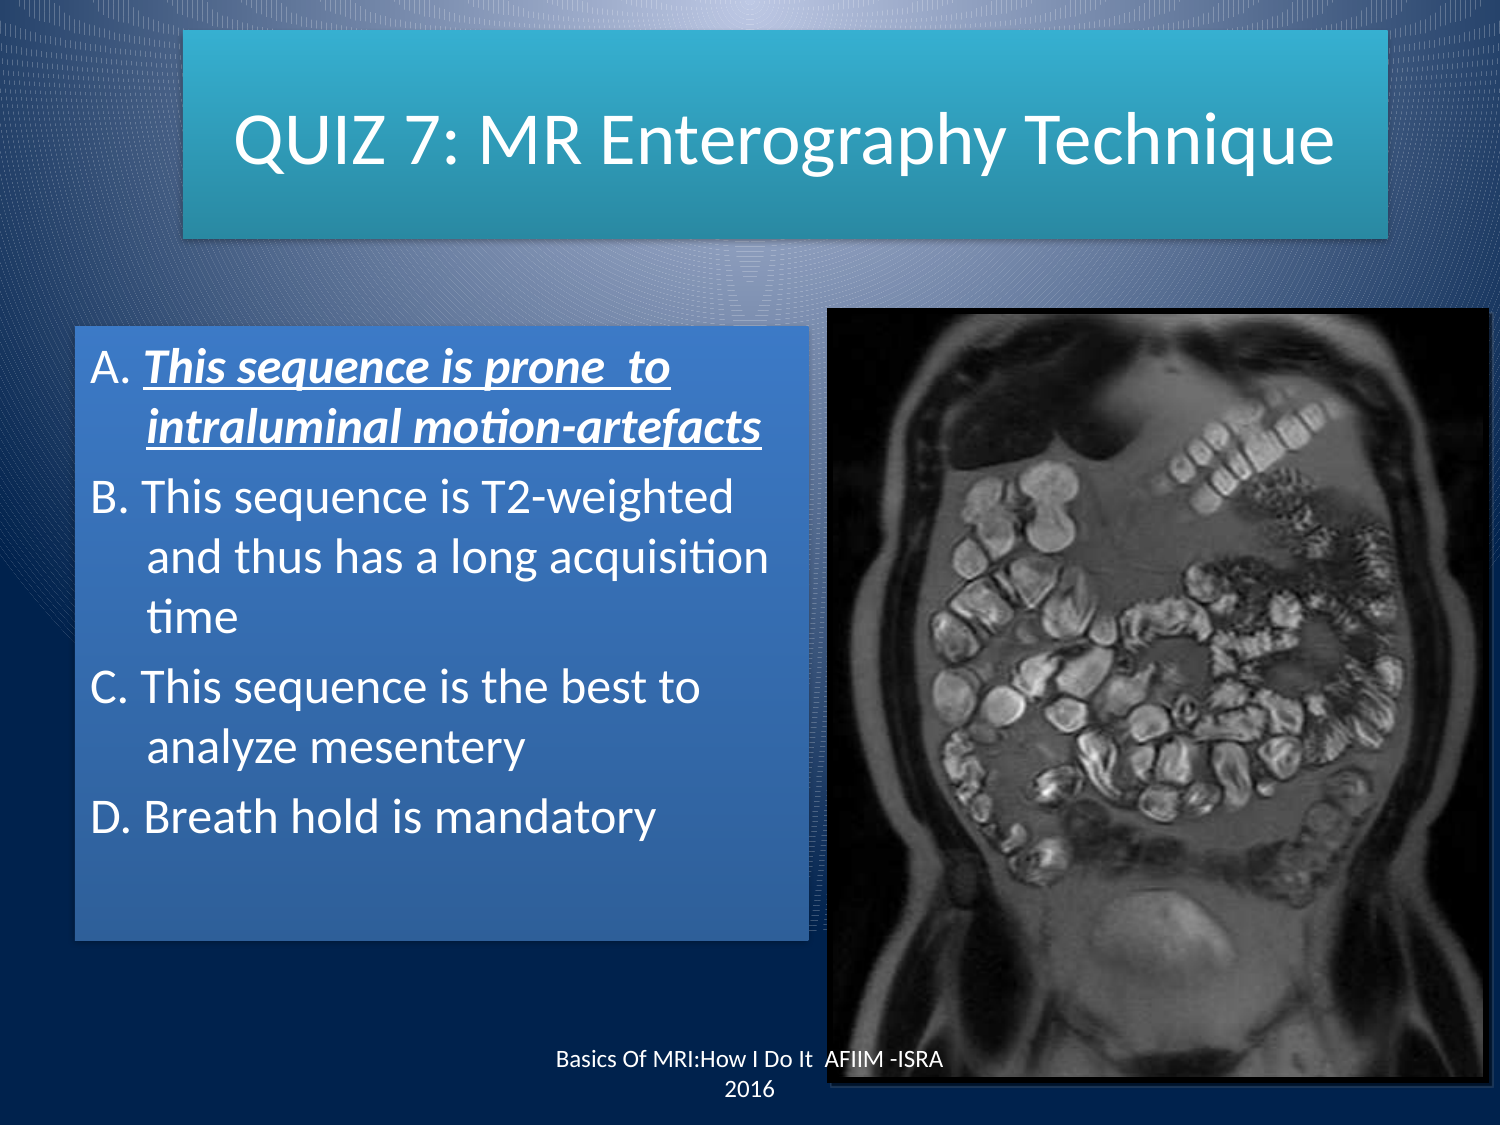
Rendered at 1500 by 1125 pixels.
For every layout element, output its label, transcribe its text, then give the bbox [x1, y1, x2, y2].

picture [832, 314, 1484, 1078]
text_box QUIZ 7: MR Enterography Technique [182, 30, 1388, 239]
footer Basics Of MRI:How I Do It AFIIM -ISRA 2016 [512, 1042, 988, 1103]
text_box A. This sequence is prone to intraluminal motion-artefacts B. This sequence is T2-weighted and thus has a long acquisition time C. This sequence is the best to analyze mesentery D. Breath hold is mandatory [74, 326, 809, 941]
